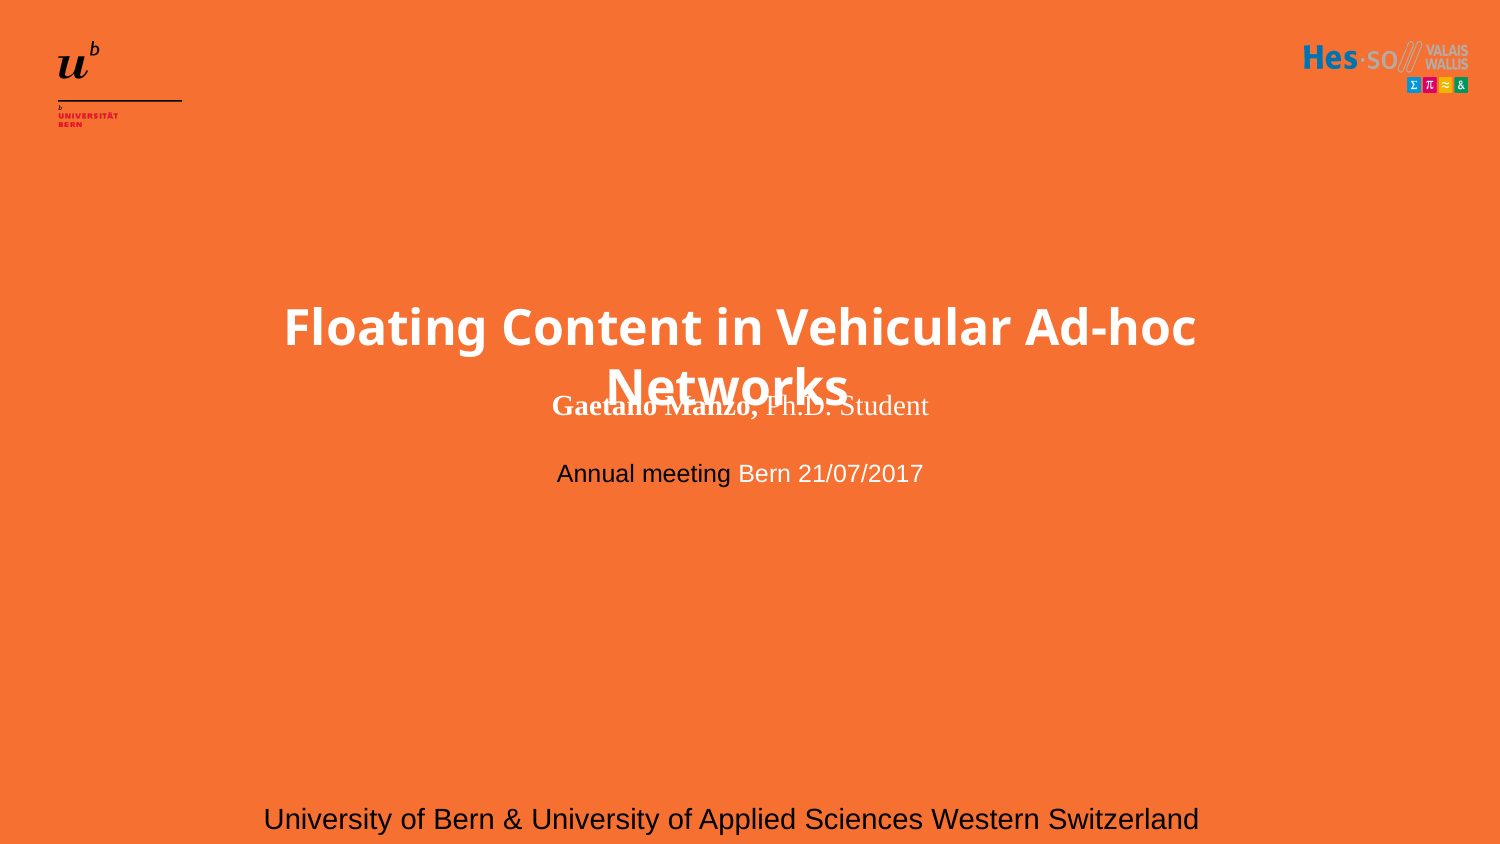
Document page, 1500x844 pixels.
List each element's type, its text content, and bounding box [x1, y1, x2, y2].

text_box Floating Content in Vehicular Ad-hoc Networks [154, 280, 1327, 393]
text_box Gaetano Manzo, Ph.D. Student [365, 378, 1116, 450]
picture [1304, 41, 1468, 94]
picture [58, 41, 182, 127]
text_box University of Bern & University of Applied Sciences Western Switzerland [248, 793, 1233, 843]
text_box Annual meeting Bern 21/07/2017 [248, 450, 1233, 496]
